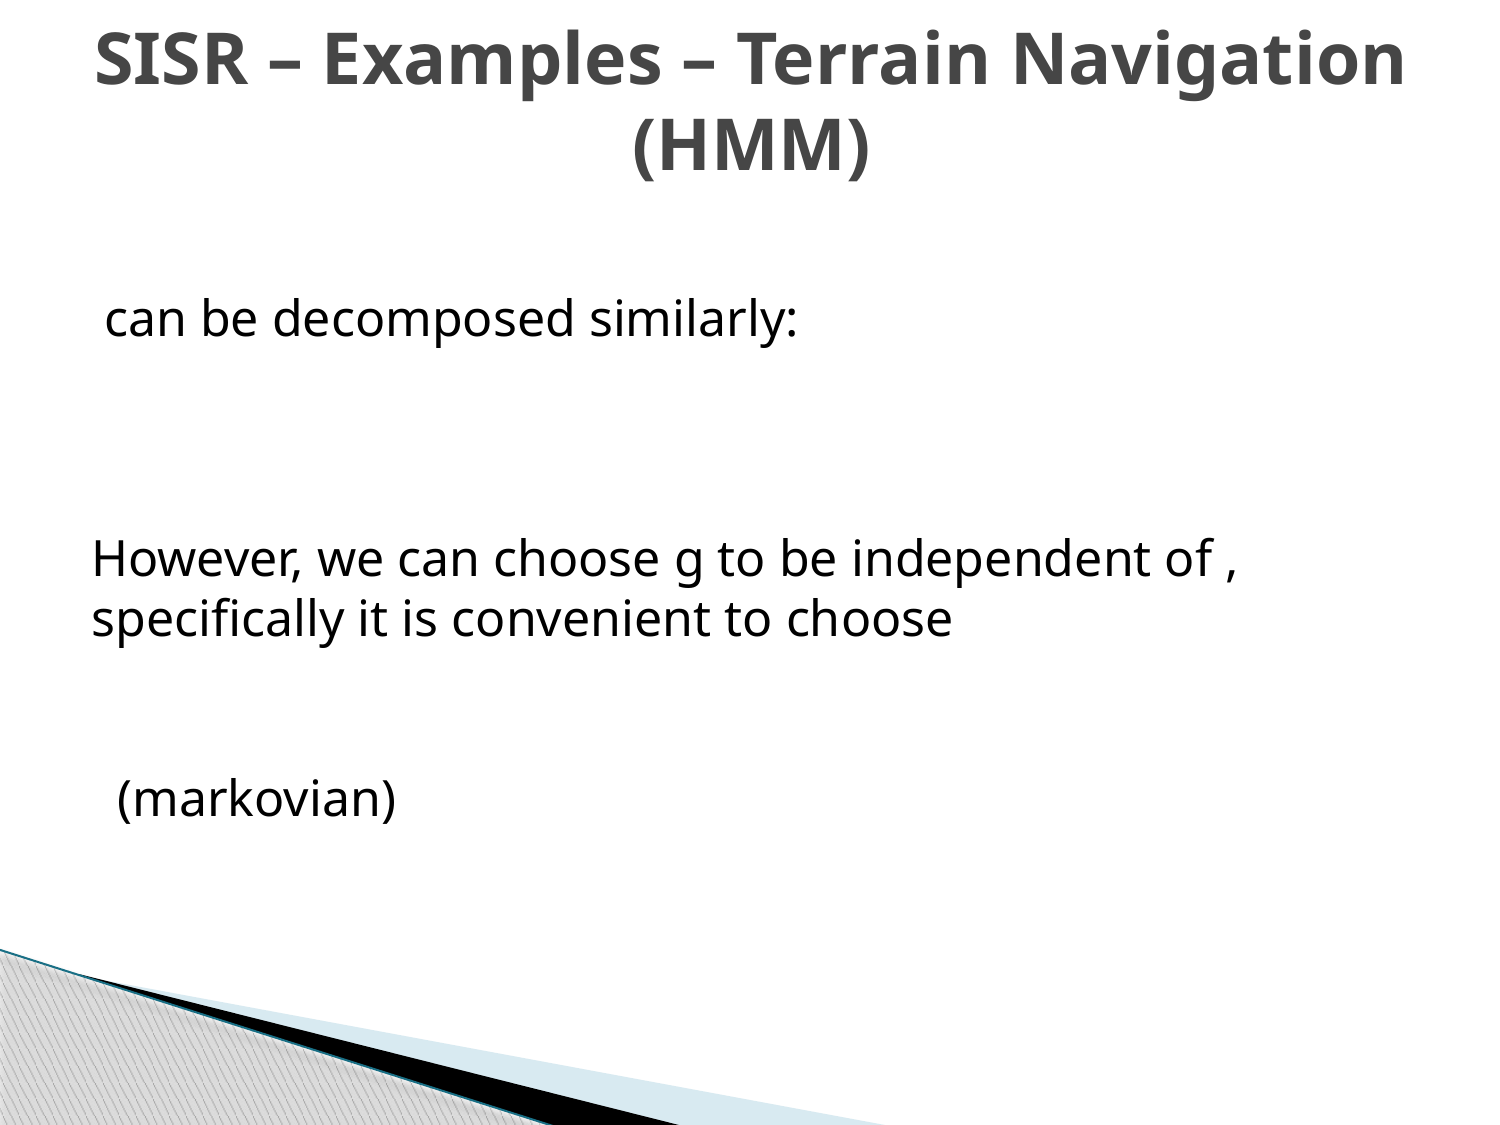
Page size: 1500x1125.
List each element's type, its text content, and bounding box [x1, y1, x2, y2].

title SISR – Examples – Terrain Navigation (HMM) [76, 5, 1427, 193]
